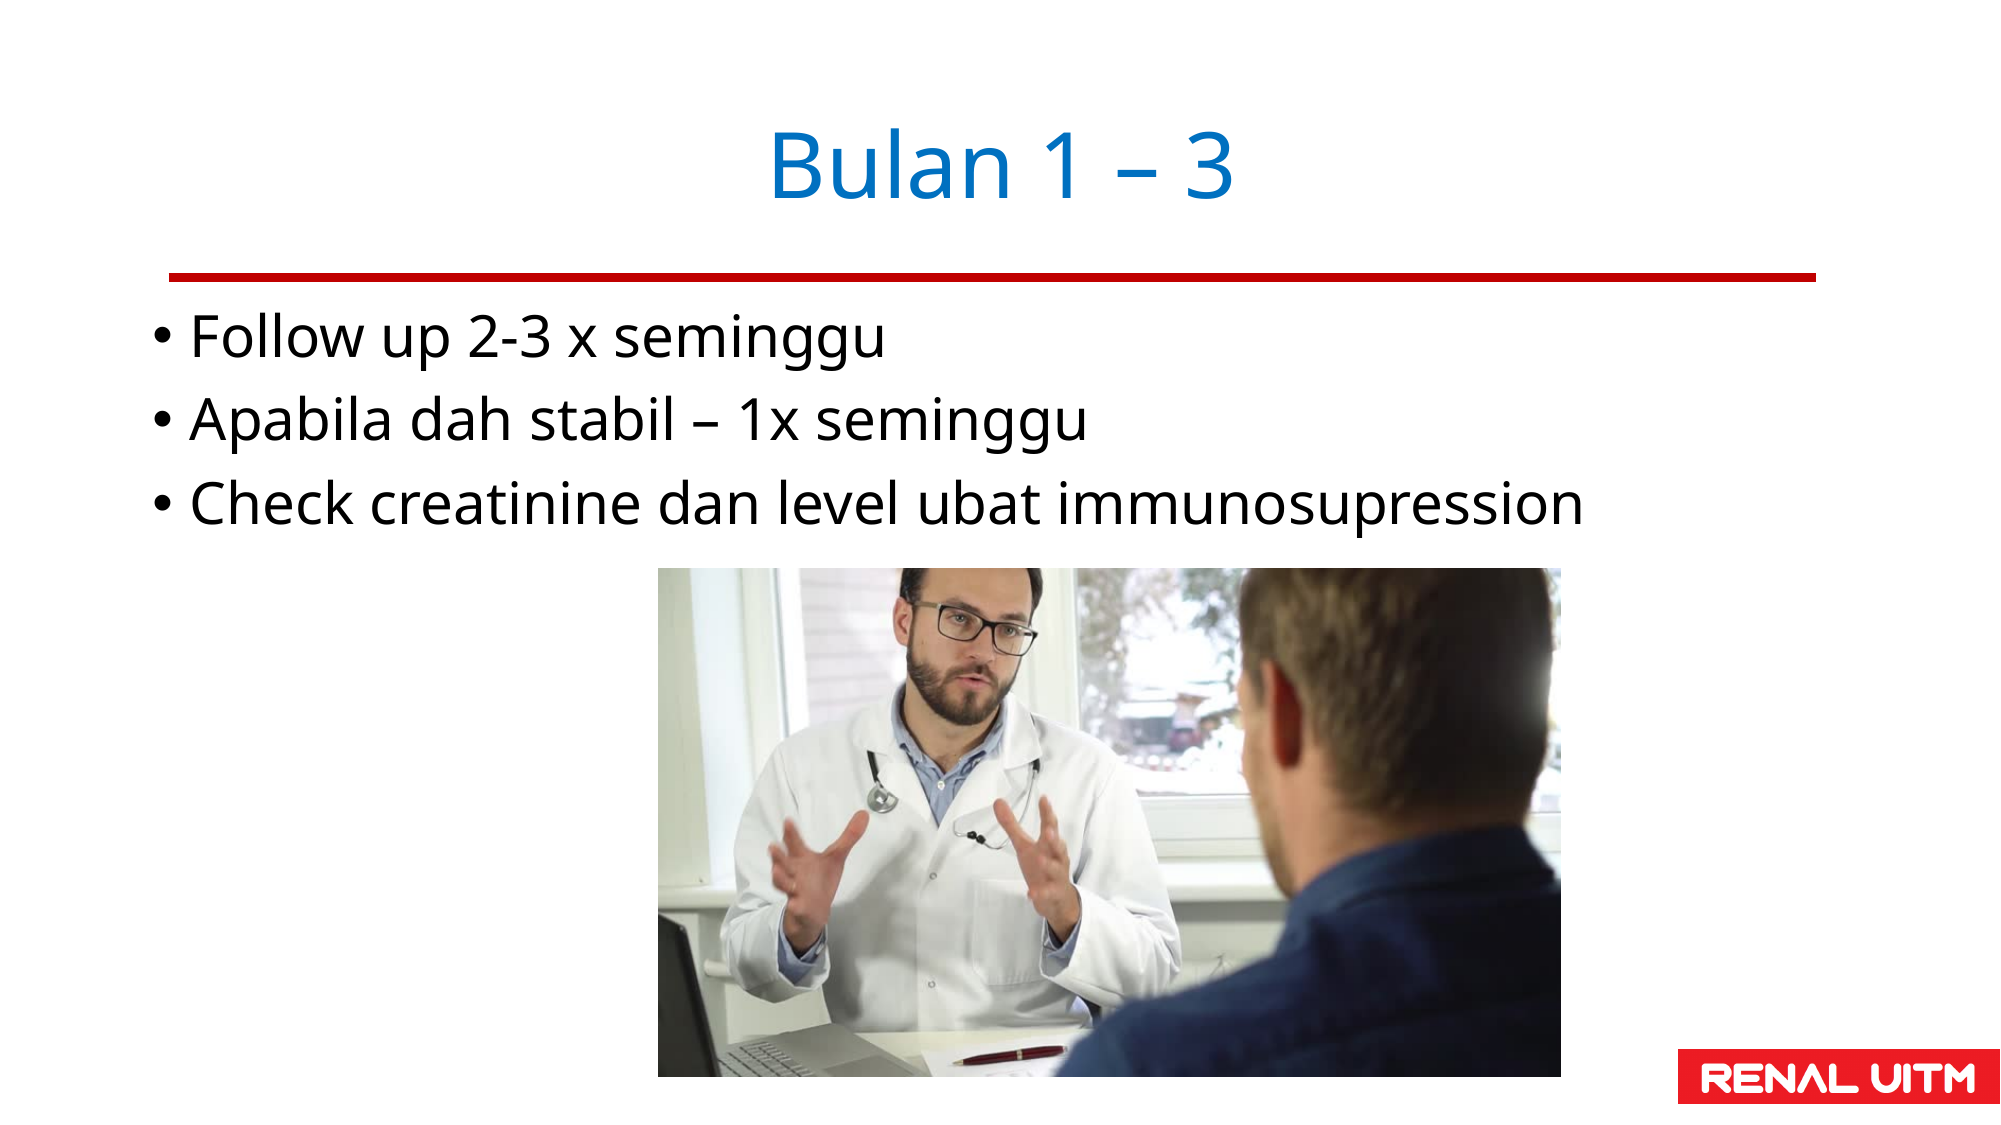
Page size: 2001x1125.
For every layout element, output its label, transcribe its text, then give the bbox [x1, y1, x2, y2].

list Follow up 2-3 x seminggu Apabila dah stabil – 1x seminggu Check creatinine dan level ubat immunosupression [137, 299, 1863, 1014]
picture [1678, 1049, 2000, 1104]
picture [658, 568, 1561, 1077]
title Bulan 1 – 3 [151, 59, 1877, 278]
